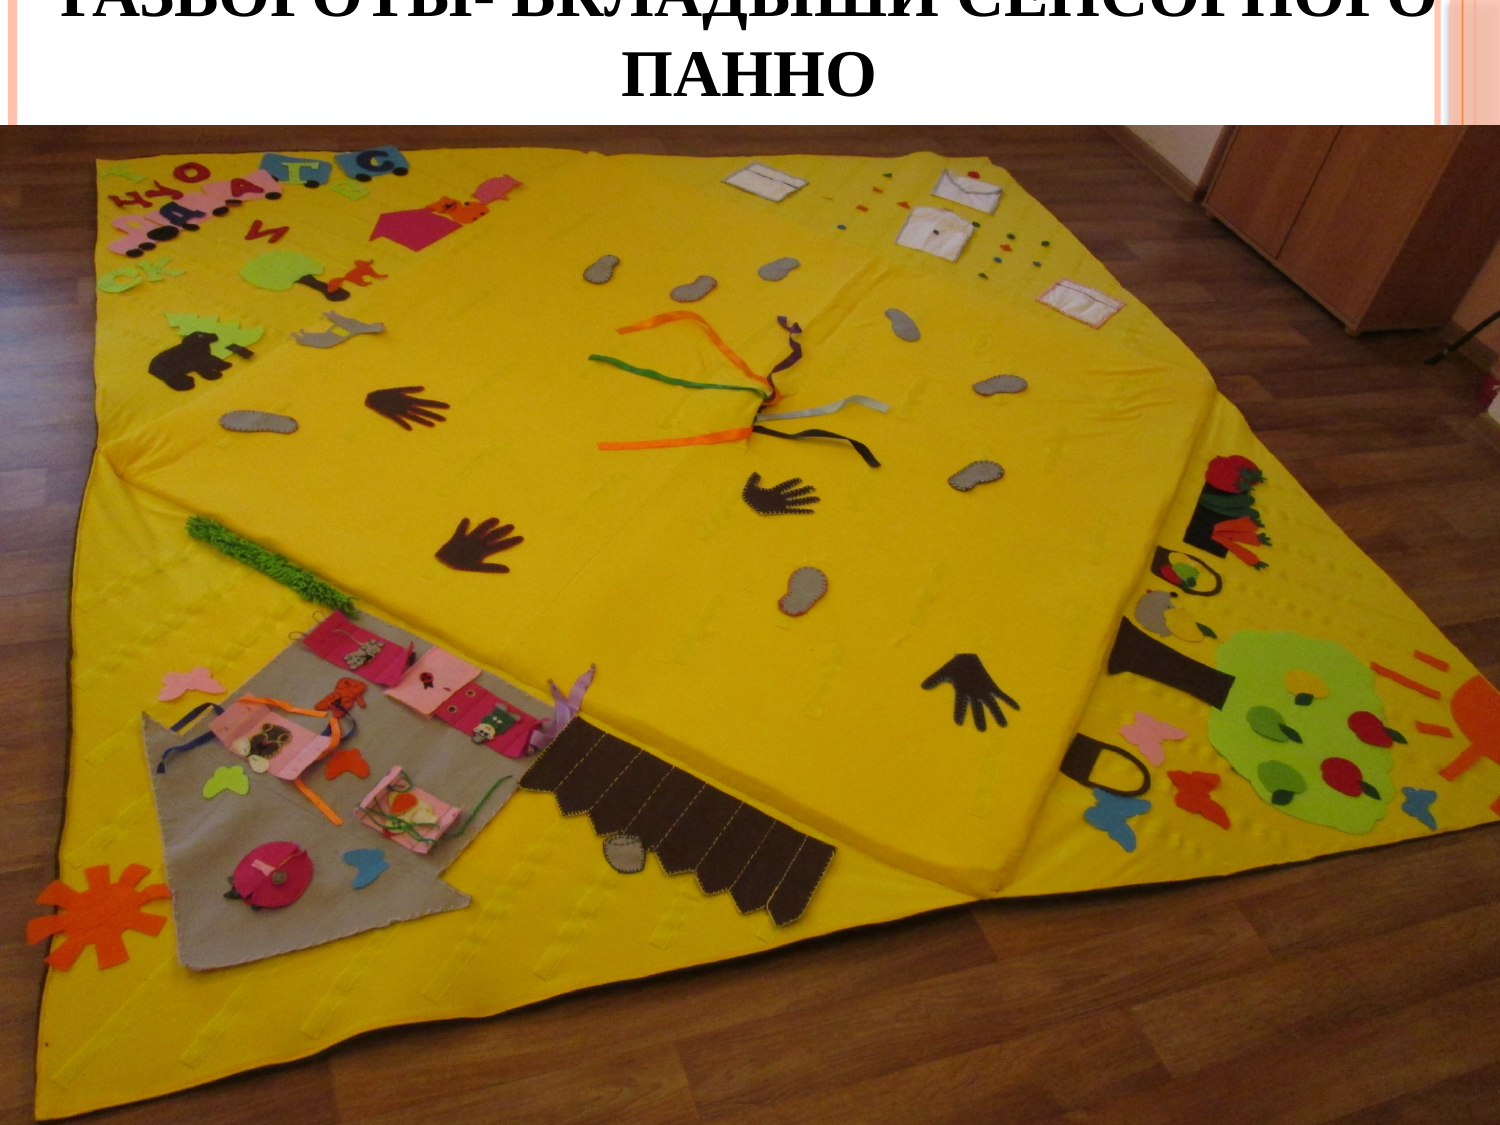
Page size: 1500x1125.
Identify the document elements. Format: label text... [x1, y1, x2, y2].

title Развороты- вкладыши сенсорного панно [0, 0, 1500, 118]
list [0, 124, 1500, 1125]
